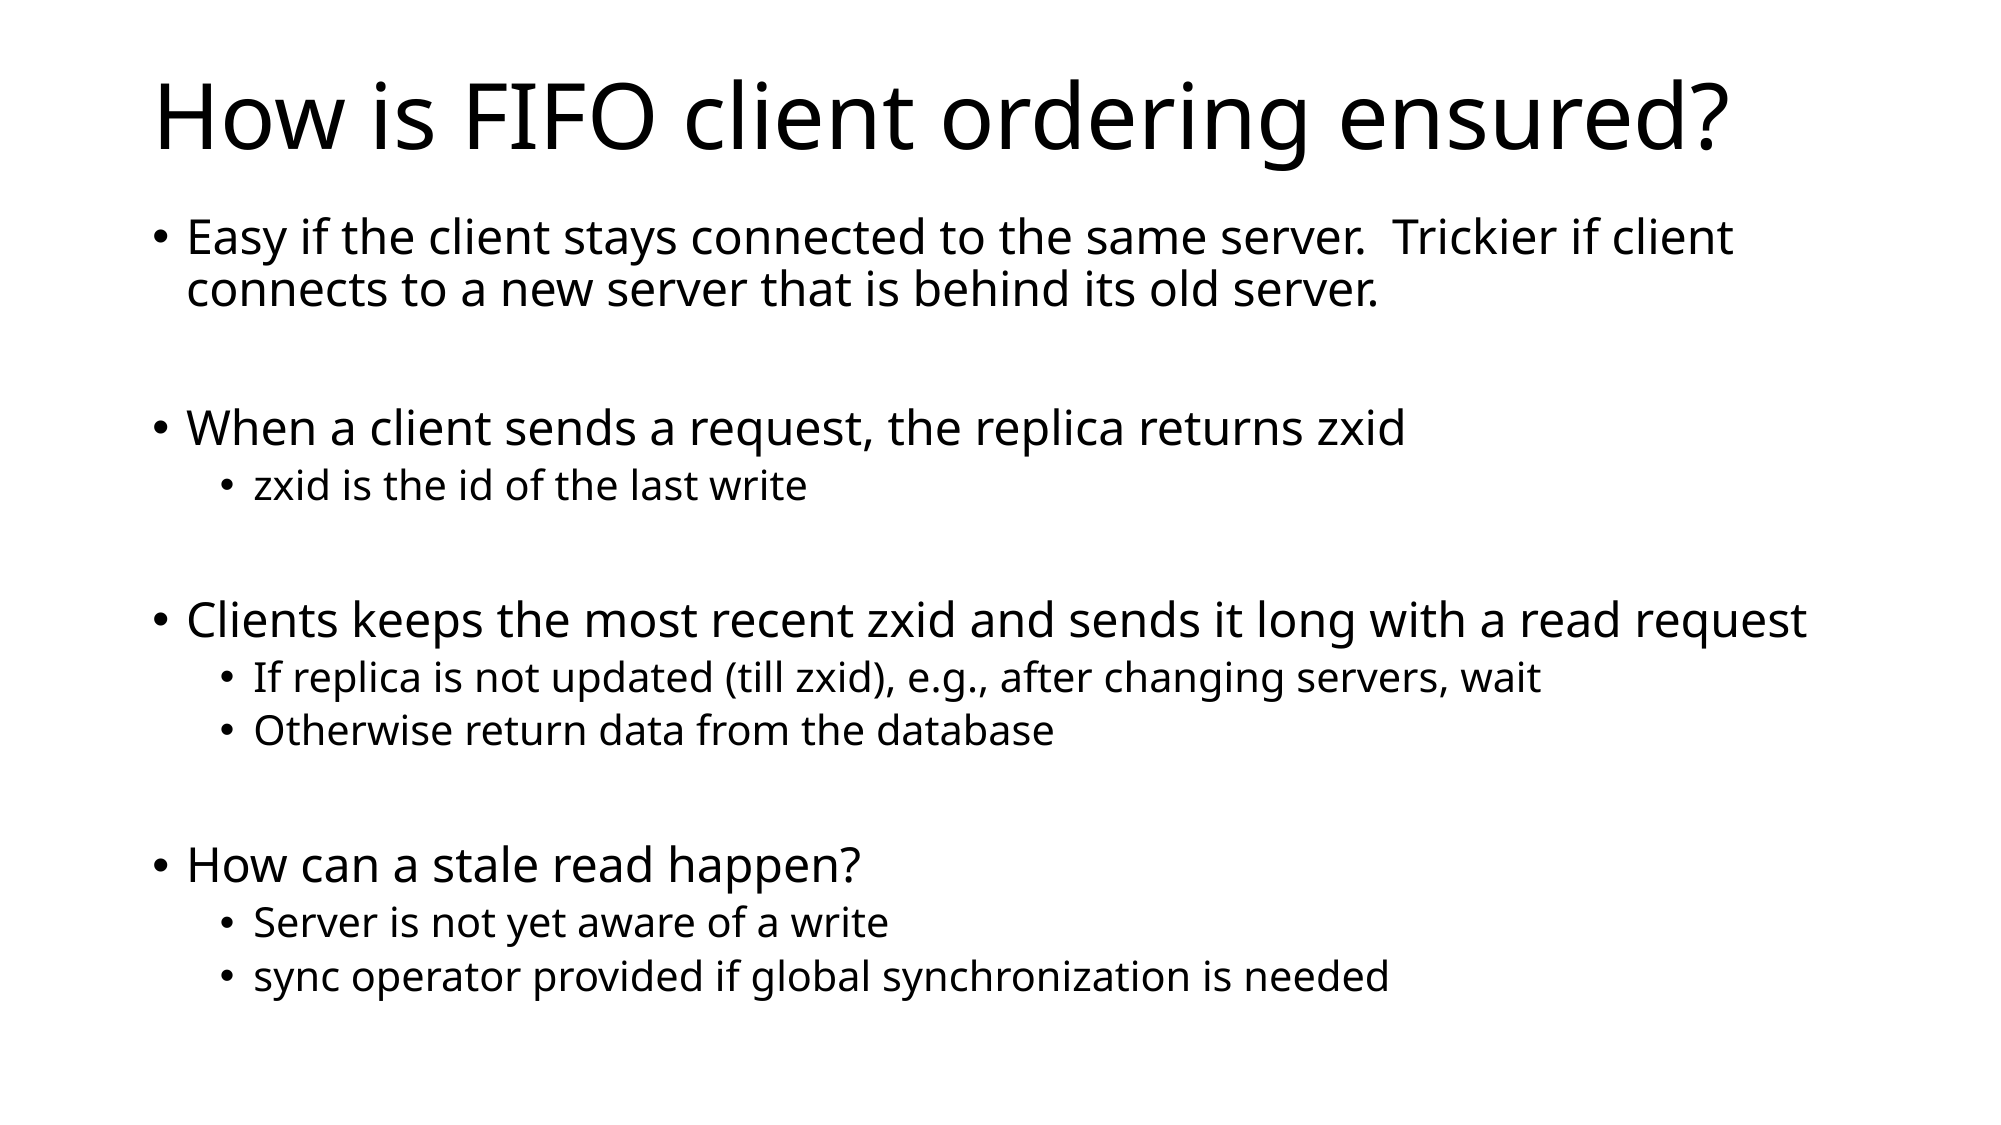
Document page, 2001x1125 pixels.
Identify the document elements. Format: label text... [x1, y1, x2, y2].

title How is FIFO client ordering ensured? [137, 11, 1863, 205]
list Easy if the client stays connected to the same server. Trickier if client connects to a new server that is behind its old server. When a client sends a request, the replica returns zxid zxid is the id of the last write Clients keeps the most recent zxid and sends it long with a read request If replica is not updated (till zxid), e.g., after changing servers, wait Otherwise return data from the database How can a stale read happen? Server is not yet aware of a write sync operator provided if global synchronization is needed [137, 205, 1863, 1055]
